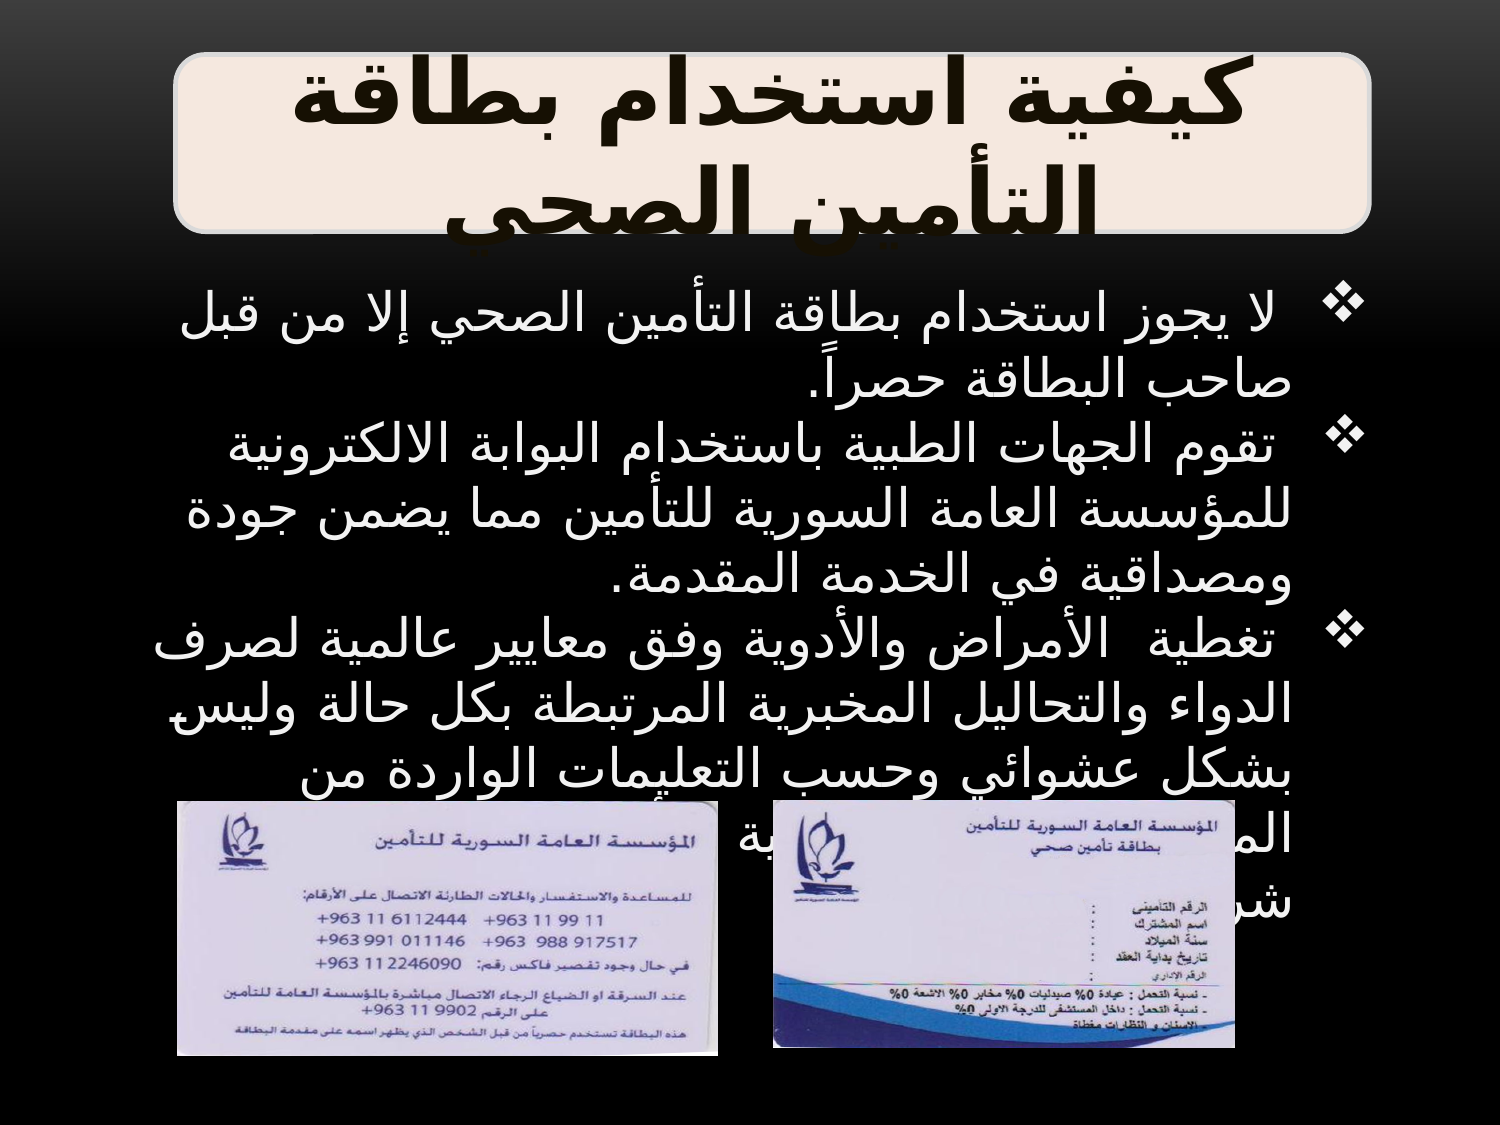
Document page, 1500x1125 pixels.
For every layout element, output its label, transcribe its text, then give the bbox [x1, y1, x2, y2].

text_box لا يجوز استخدام بطاقة التأمين الصحي إلا من قبل صاحب البطاقة حصراً. تقوم الجهات الطبية باستخدام البوابة الالكترونية للمؤسسة العامة السورية للتأمين مما يضمن جودة ومصداقية في الخدمة المقدمة. تغطية الأمراض والأدوية وفق معايير عالمية لصرف الدواء والتحاليل المخبرية المرتبطة بكل حالة وليس بشكل عشوائي وحسب التعليمات الواردة من المؤسسة العامة السورية للتأمين وذلك حسب شروط التغطية. [135, 265, 1386, 936]
text_box كيفية استخدام بطاقة التأمين الصحي [174, 53, 1371, 233]
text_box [773, 800, 1235, 1049]
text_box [176, 800, 718, 1057]
